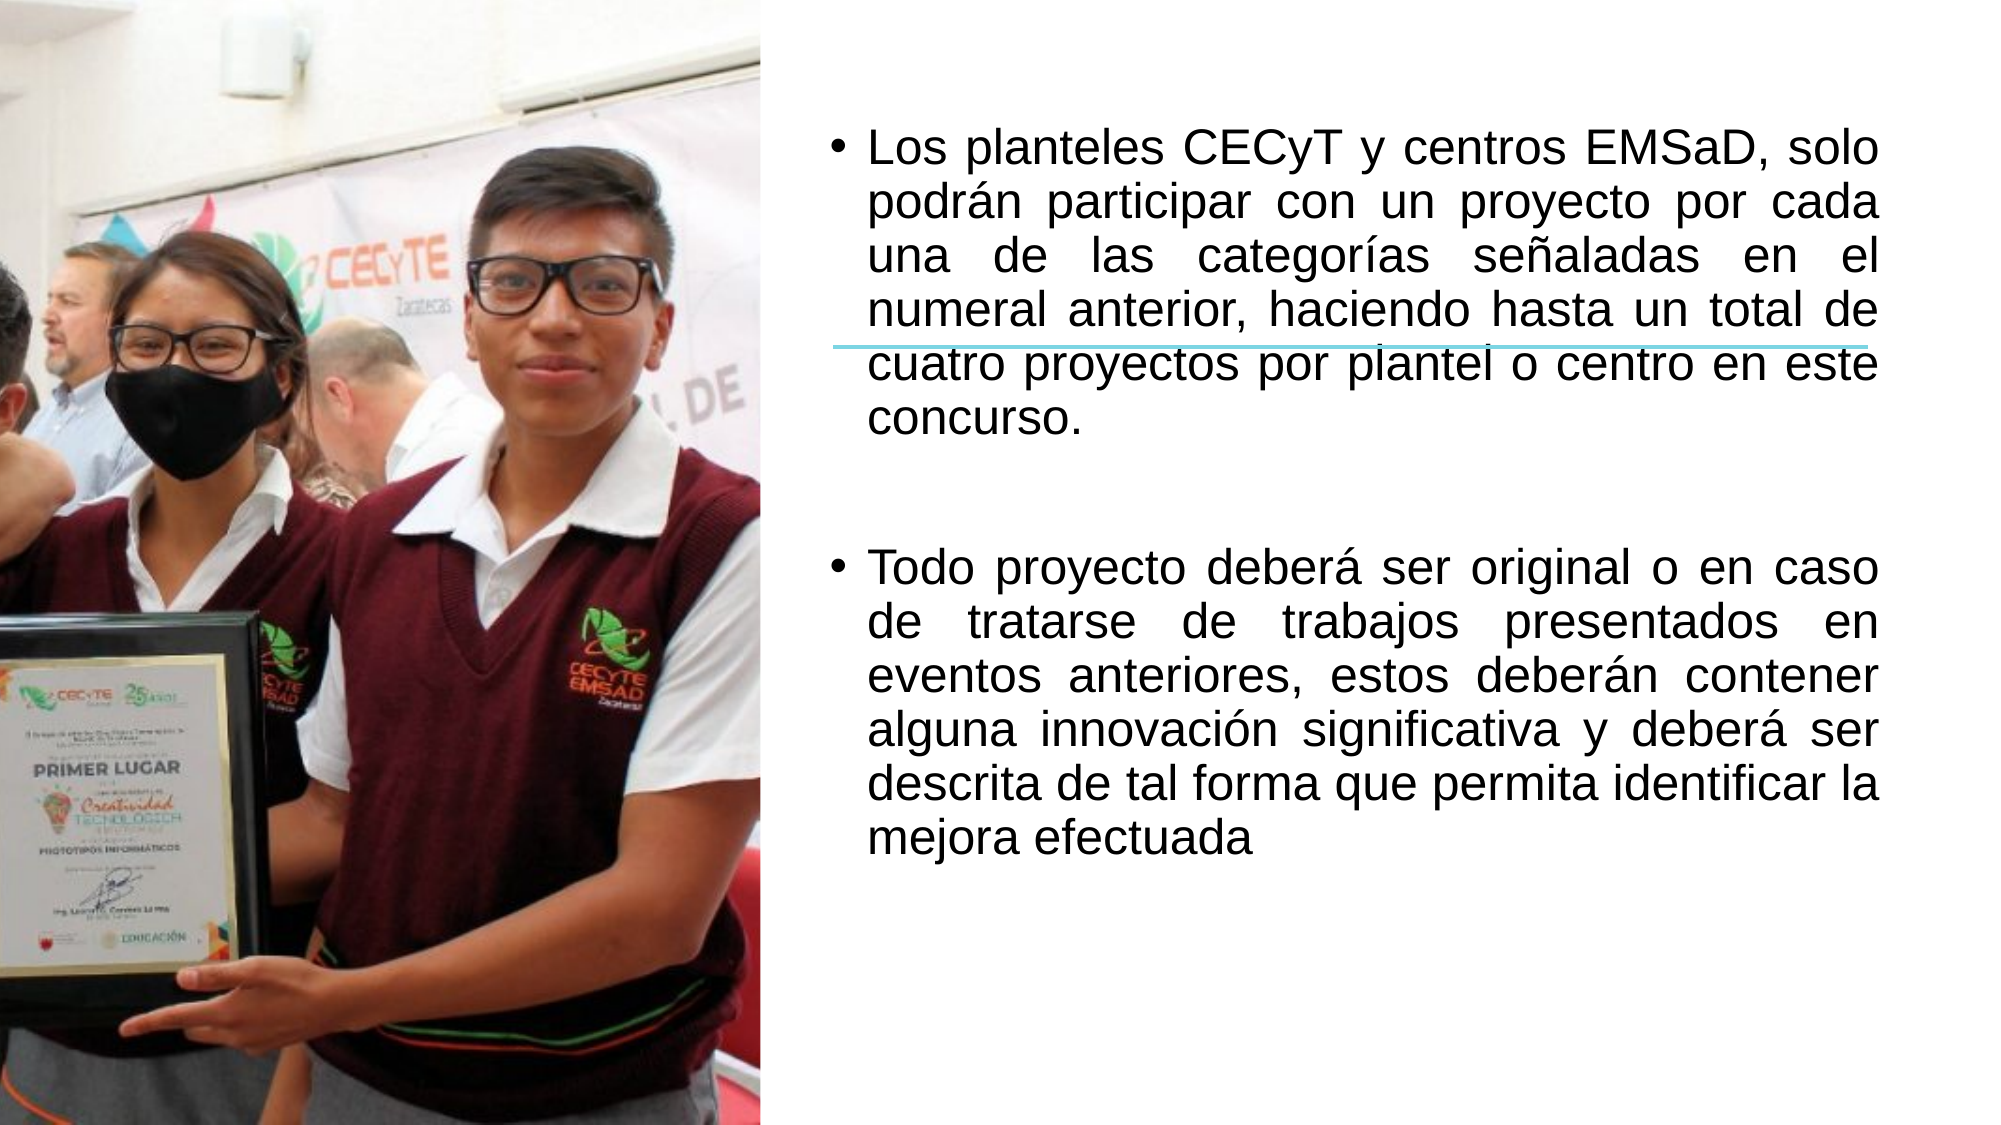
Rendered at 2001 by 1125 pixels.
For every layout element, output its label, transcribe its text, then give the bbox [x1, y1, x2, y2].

list Los planteles CECyT y centros EMSaD, solo podrán participar con un proyecto por cada una de las categorías señaladas en el numeral anterior, haciendo hasta un total de cuatro proyectos por plantel o centro en este concurso. Todo proyecto deberá ser original o en caso de tratarse de trabajos presentados en eventos anteriores, estos deberán contener alguna innovación significativa y deberá ser descrita de tal forma que permita identificar la mejora efectuada [814, 114, 1895, 1021]
picture [0, 0, 761, 1125]
